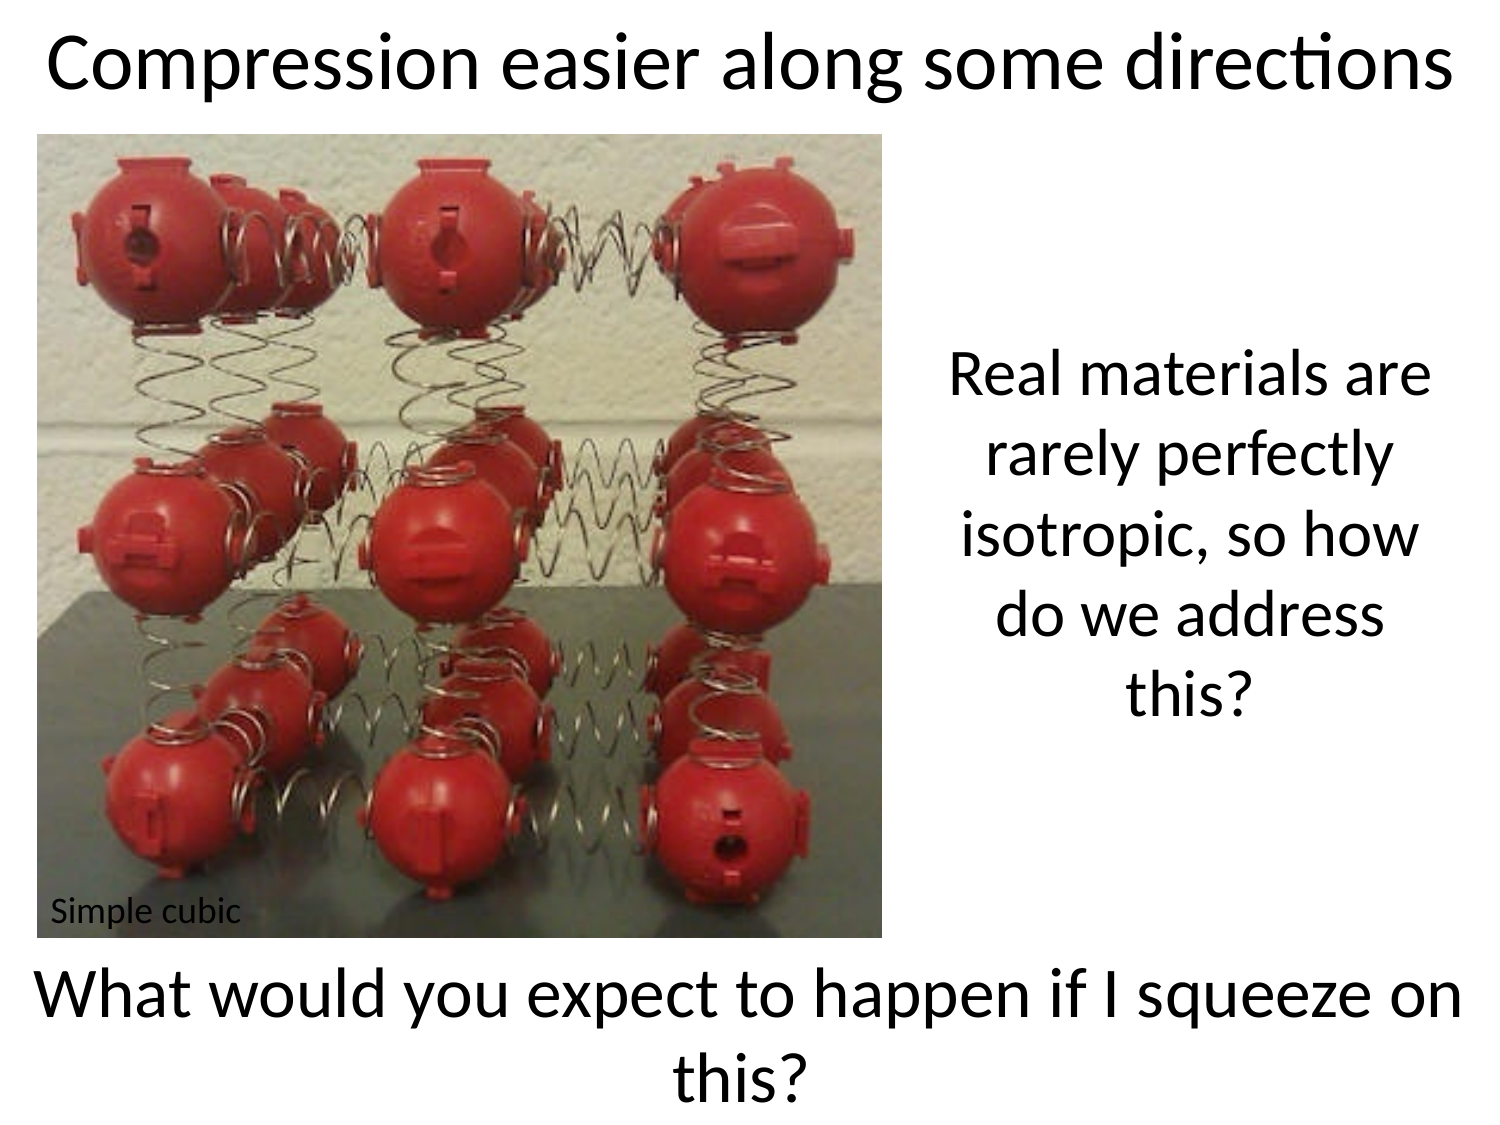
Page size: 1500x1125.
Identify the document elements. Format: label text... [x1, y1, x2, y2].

title Compression easier along some directions [1, 0, 1500, 125]
text_box Real materials are rarely perfectly isotropic, so how do we address this? [909, 321, 1472, 879]
picture [37, 134, 882, 938]
text_box What would you expect to happen if I squeeze on this? [0, 937, 1500, 1125]
